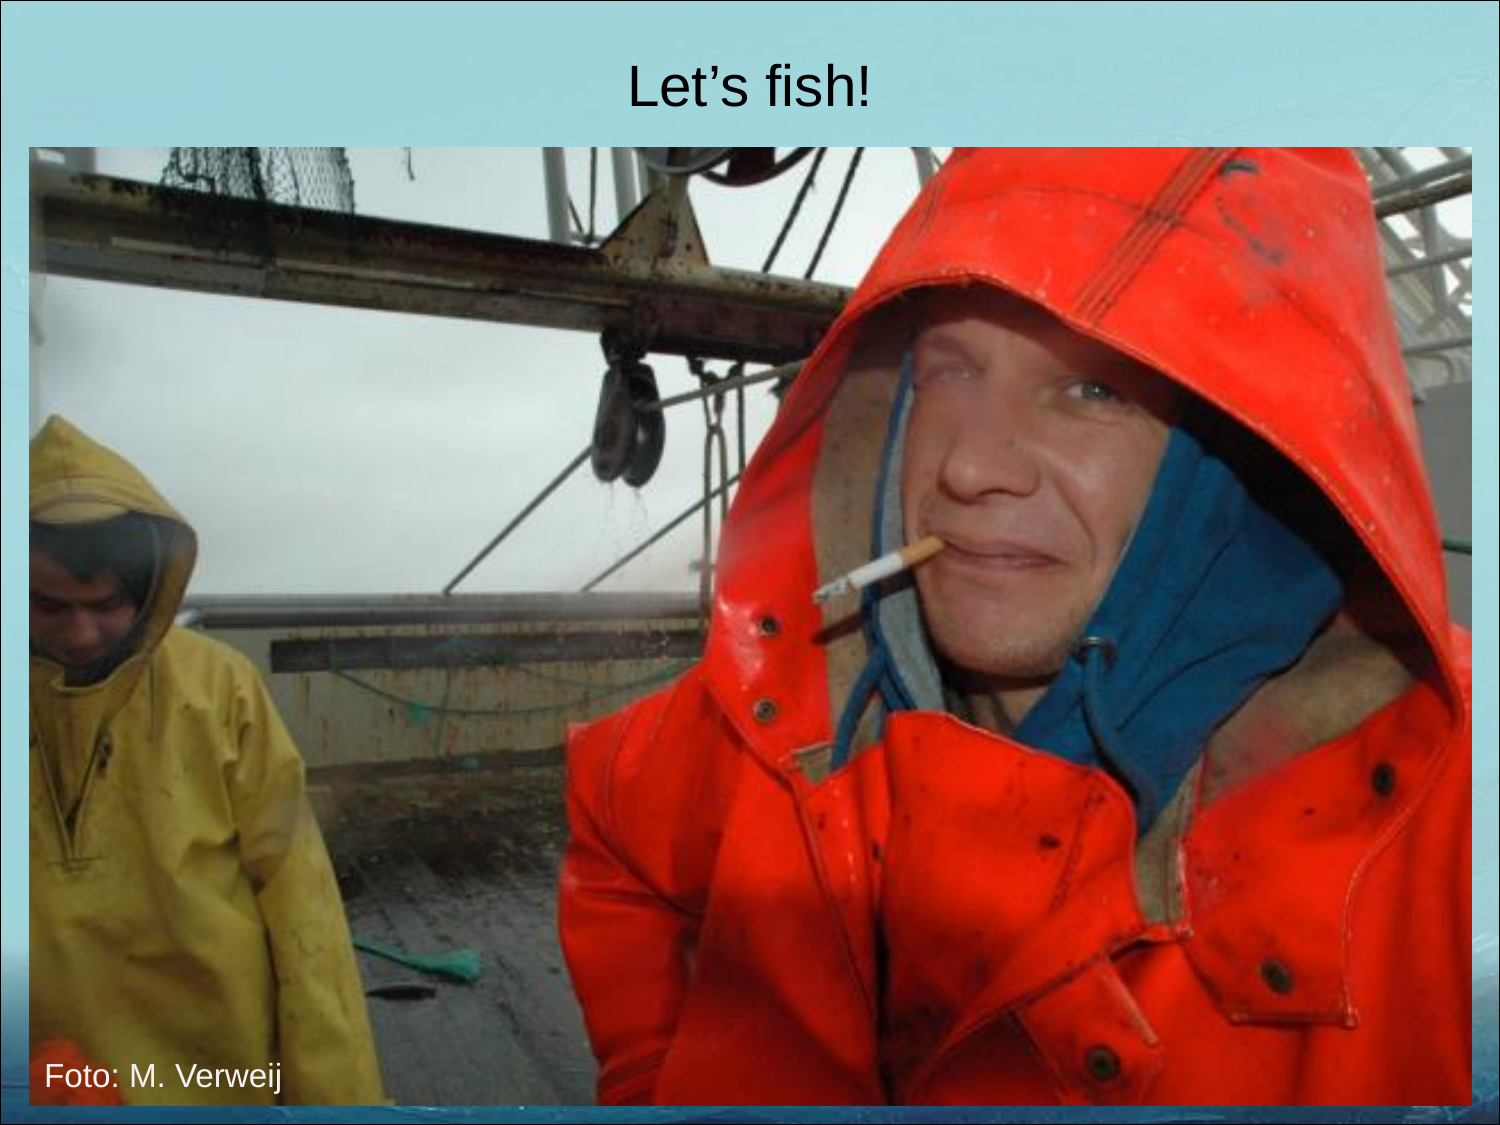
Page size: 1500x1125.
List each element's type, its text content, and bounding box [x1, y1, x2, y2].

title Let’s fish! [75, 19, 1425, 145]
text_box [0, 0, 1500, 1125]
picture [29, 146, 1472, 1107]
